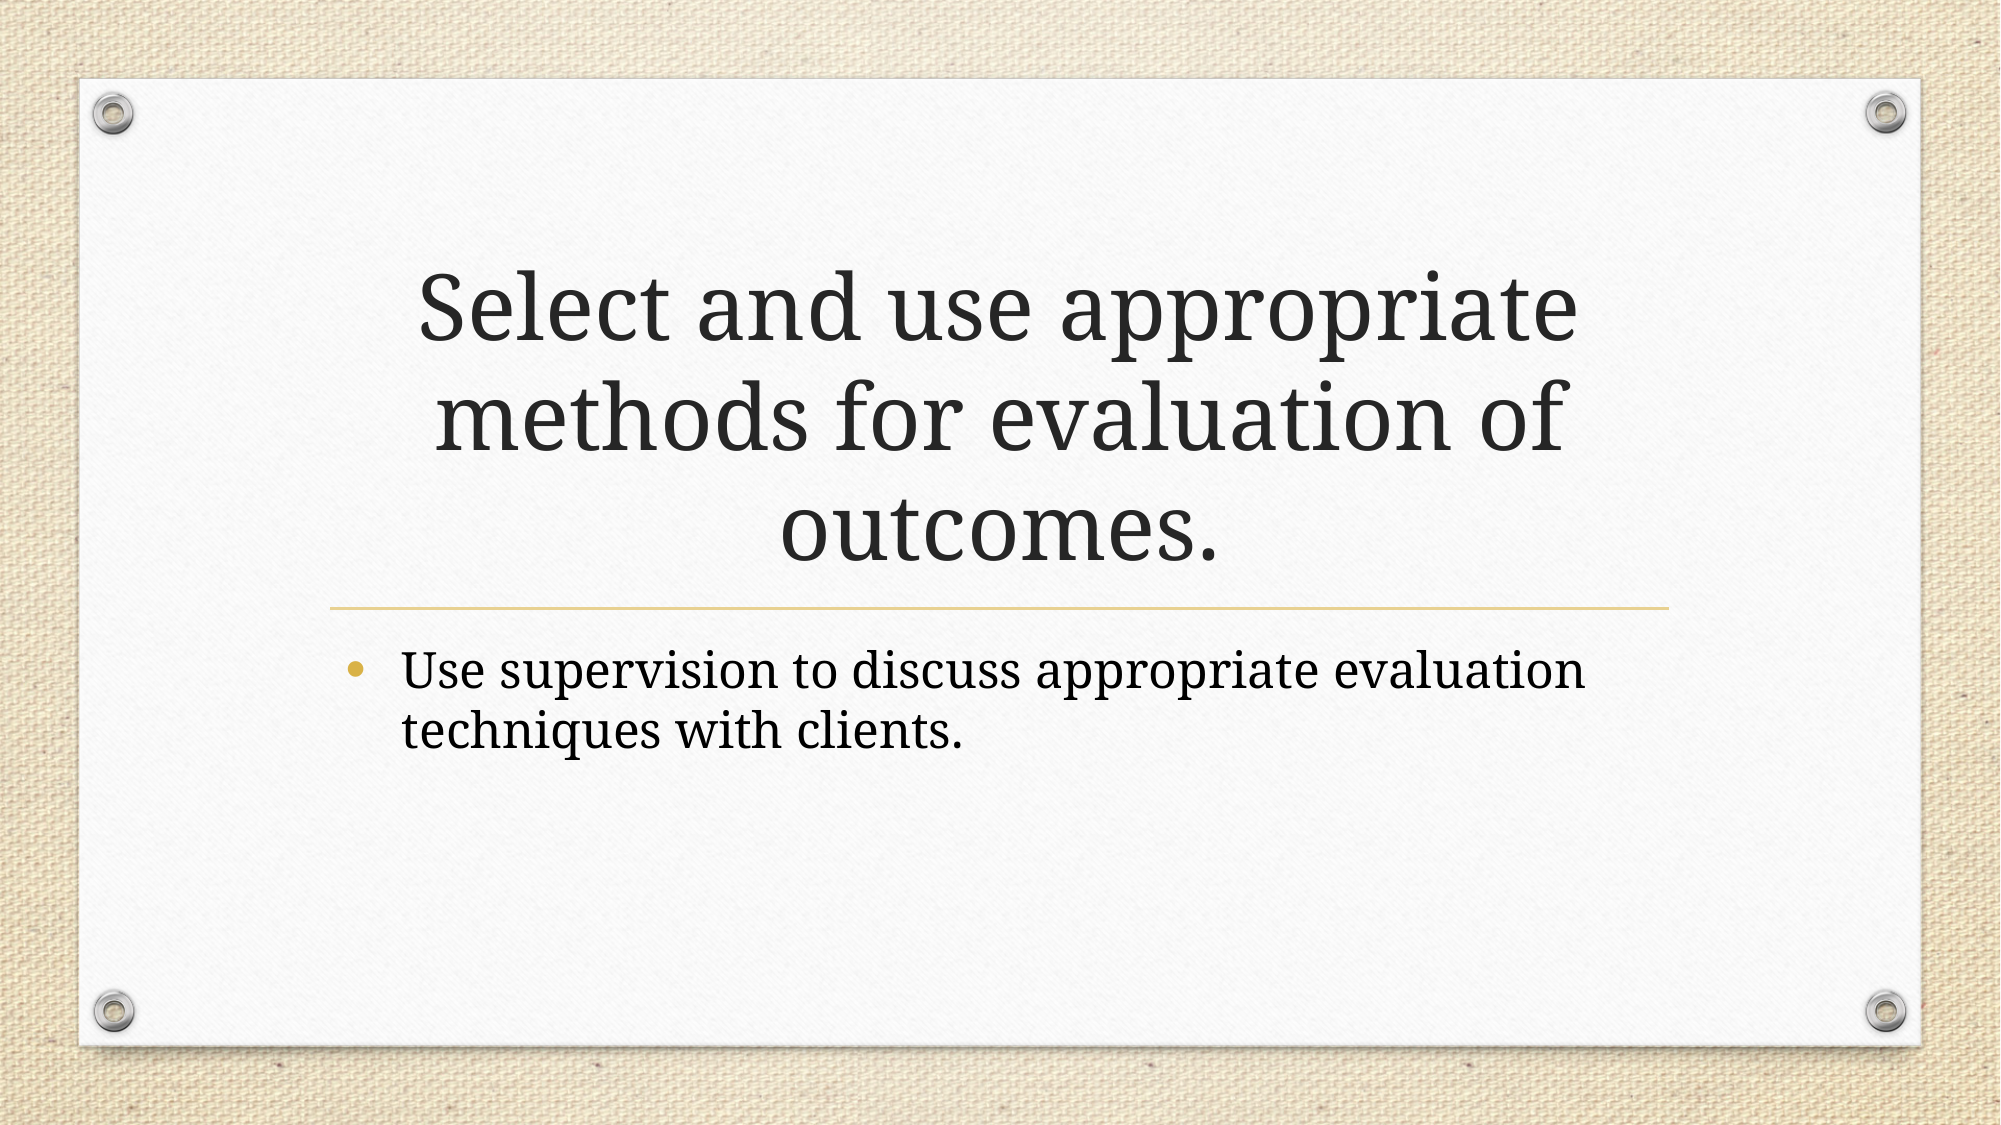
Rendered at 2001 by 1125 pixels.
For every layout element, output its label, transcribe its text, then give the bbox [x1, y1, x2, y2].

list Use supervision to discuss appropriate evaluation techniques with clients. [330, 630, 1669, 788]
picture [0, 0, 2001, 1125]
title Select and use appropriate methods for evaluation of outcomes. [330, 287, 1669, 587]
